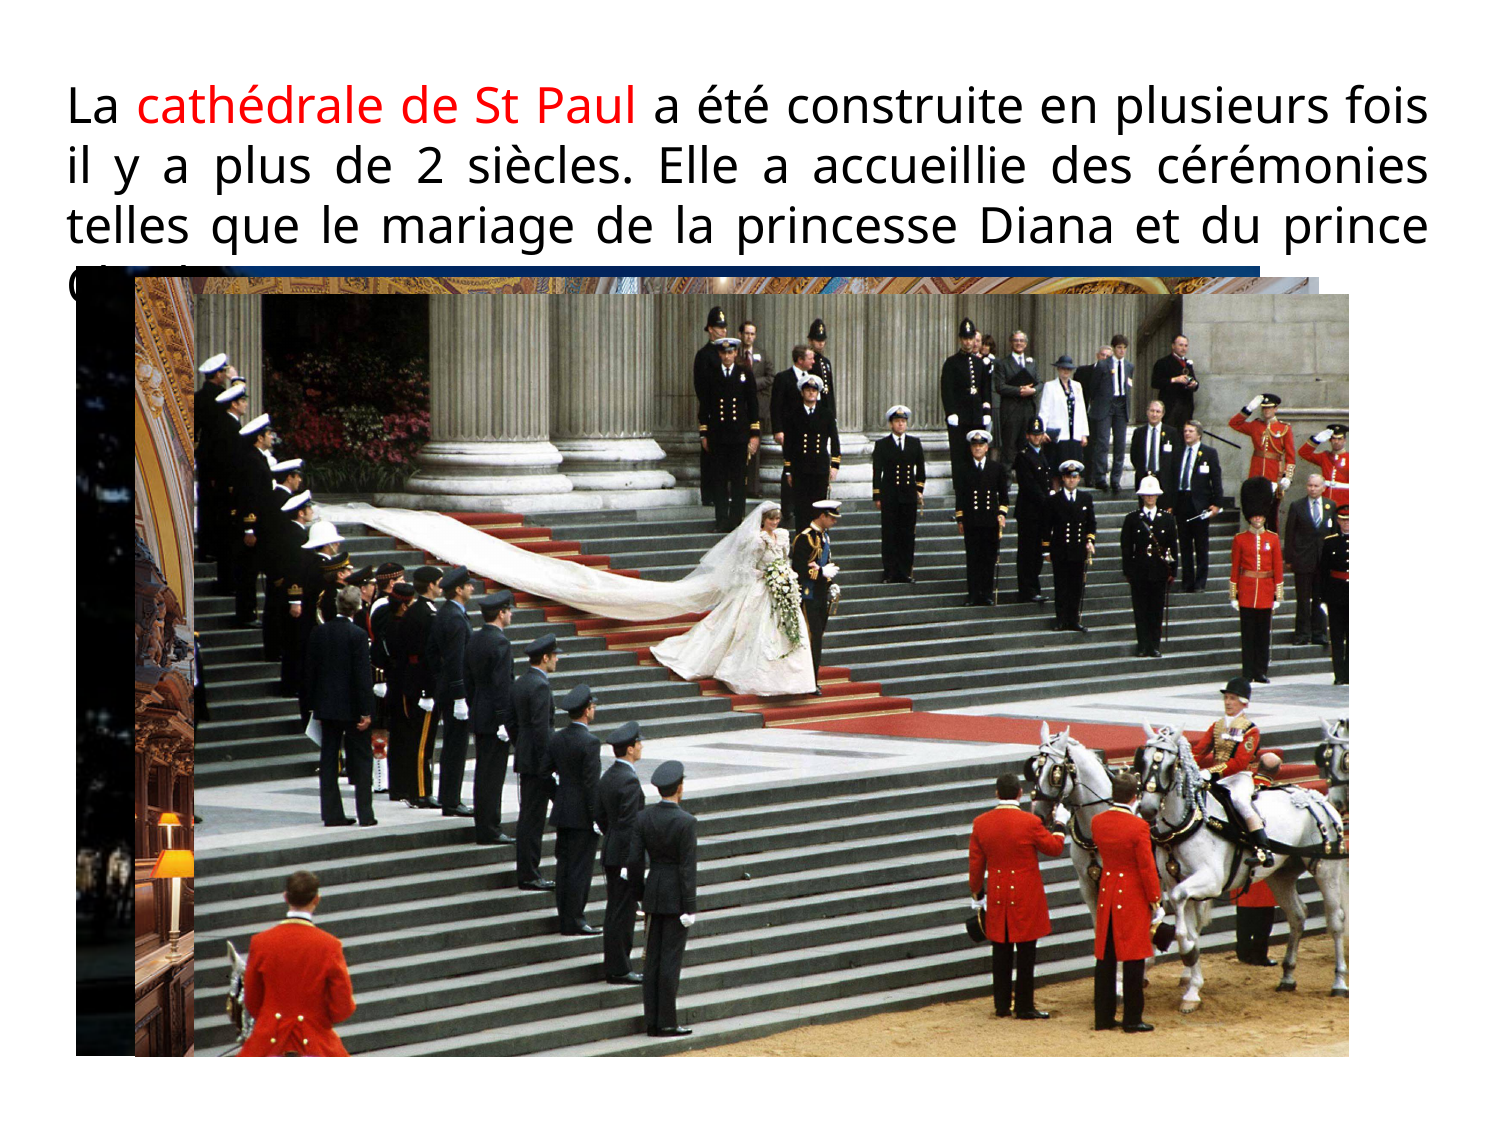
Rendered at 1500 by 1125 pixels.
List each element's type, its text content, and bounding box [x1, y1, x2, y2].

picture [76, 266, 1350, 1058]
text_box La cathédrale de St Paul a été construite en plusieurs fois il y a plus de 2 siècles. Elle a accueillie des cérémonies telles que le mariage de la princesse Diana et du prince Charles [51, 66, 1446, 322]
